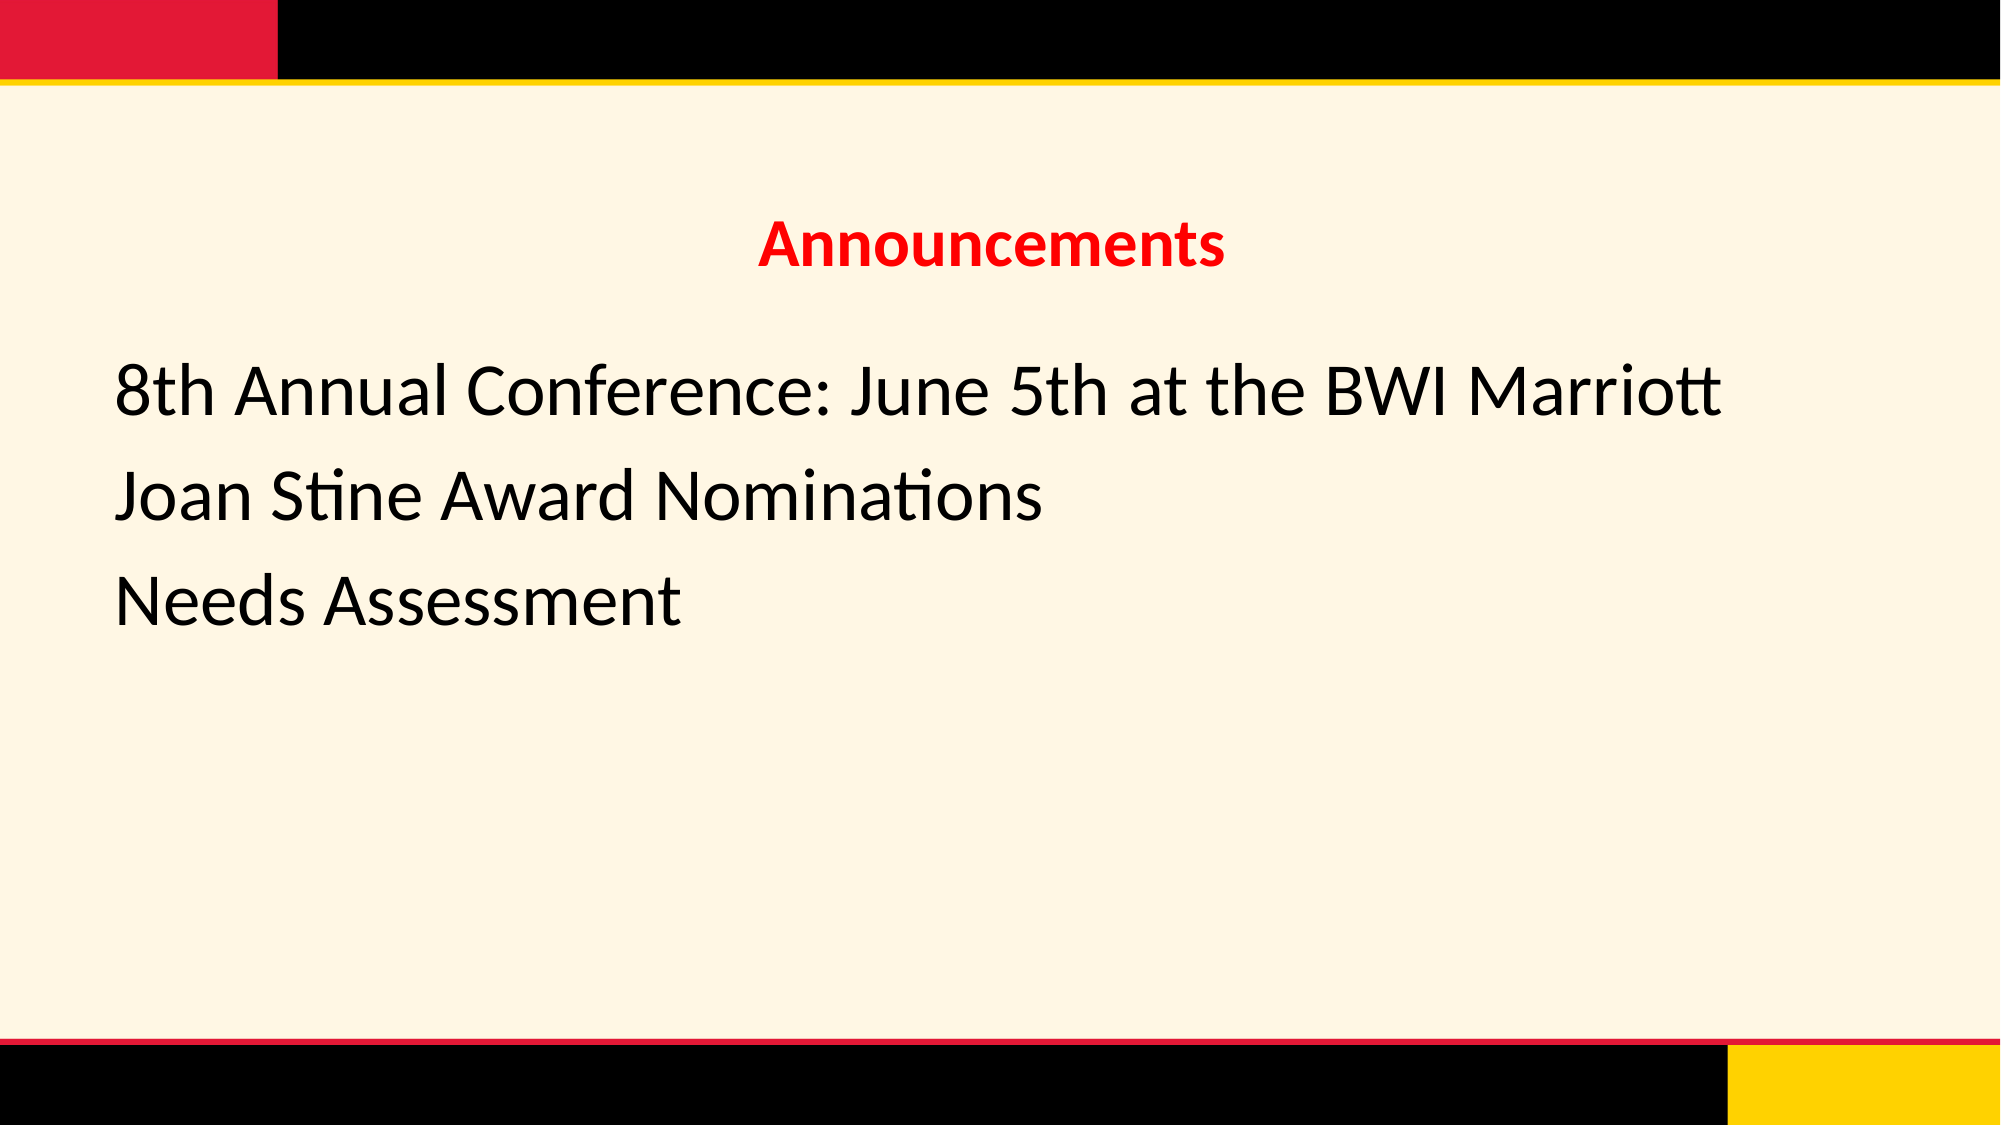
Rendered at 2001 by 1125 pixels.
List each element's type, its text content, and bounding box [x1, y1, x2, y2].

list 8th Annual Conference: June 5th at the BWI Marriott Joan Stine Award Nominations Needs Assessment [99, 333, 1900, 1005]
picture [0, 0, 2001, 1125]
title Announcements [99, 145, 1900, 333]
